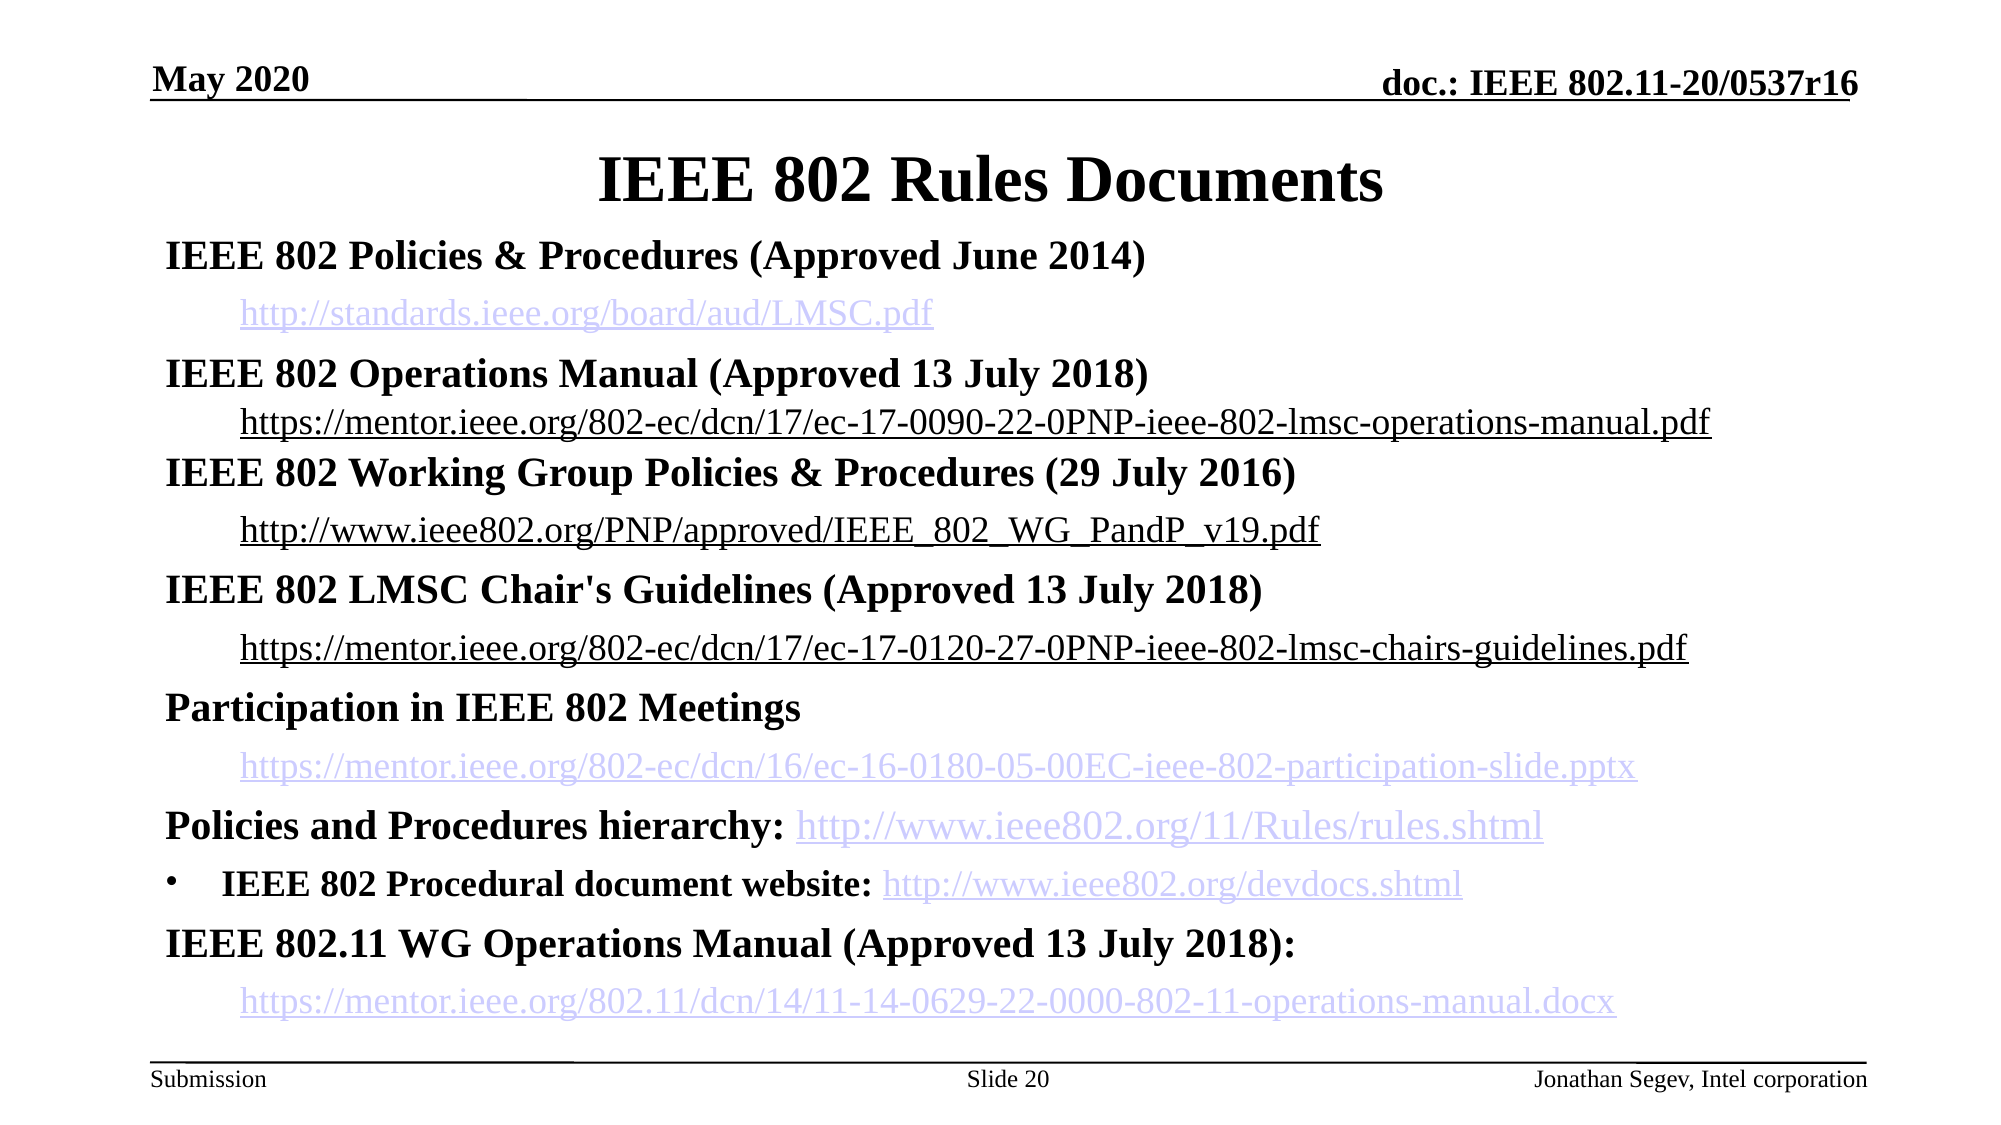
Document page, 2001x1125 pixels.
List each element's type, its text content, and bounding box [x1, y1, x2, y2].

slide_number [152, 54, 563, 100]
footer Jonathan Segev, Intel corporation [1171, 1061, 1869, 1093]
list IEEE 802 Policies & Procedures (Approved June 2014) http://standards.ieee.org/board/aud/LMSC.pdf IEEE 802 Operations Manual (Approved 13 July 2018) https://mentor.ieee.org/802-ec/dcn/17/ec-17-0090-22-0PNP-ieee-802-lmsc-operations-manual.pdf IEEE 802 Working Group Policies & Procedures (29 July 2016) http://www.ieee802.org/PNP/approved/IEEE_802_WG_PandP_v19.pdf IEEE 802 LMSC Chair's Guidelines (Approved 13 July 2018) https://mentor.ieee.org/802-ec/dcn/17/ec-17-0120-27-0PNP-ieee-802-lmsc-chairs-guidelines.pdf Participation in IEEE 802 Meetings https://mentor.ieee.org/802-ec/dcn/16/ec-16-0180-05-00EC-ieee-802-participation-slide.pptx Policies and Procedures hierarchy: http://www.ieee802.org/11/Rules/rules.shtml IEEE 802 Procedural document website: http://www.ieee802.org/devdocs.shtml IEEE 802.11 WG Operations Manual (Approved 13 July 2018): https://mentor.ieee.org/802.11/dcn/14/11-14-0629-22-0000-802-11-operations-manual.docx [149, 219, 1850, 1003]
slide_number Slide 20 [950, 1061, 1067, 1123]
title IEEE 802 Rules Documents [149, 112, 1850, 219]
